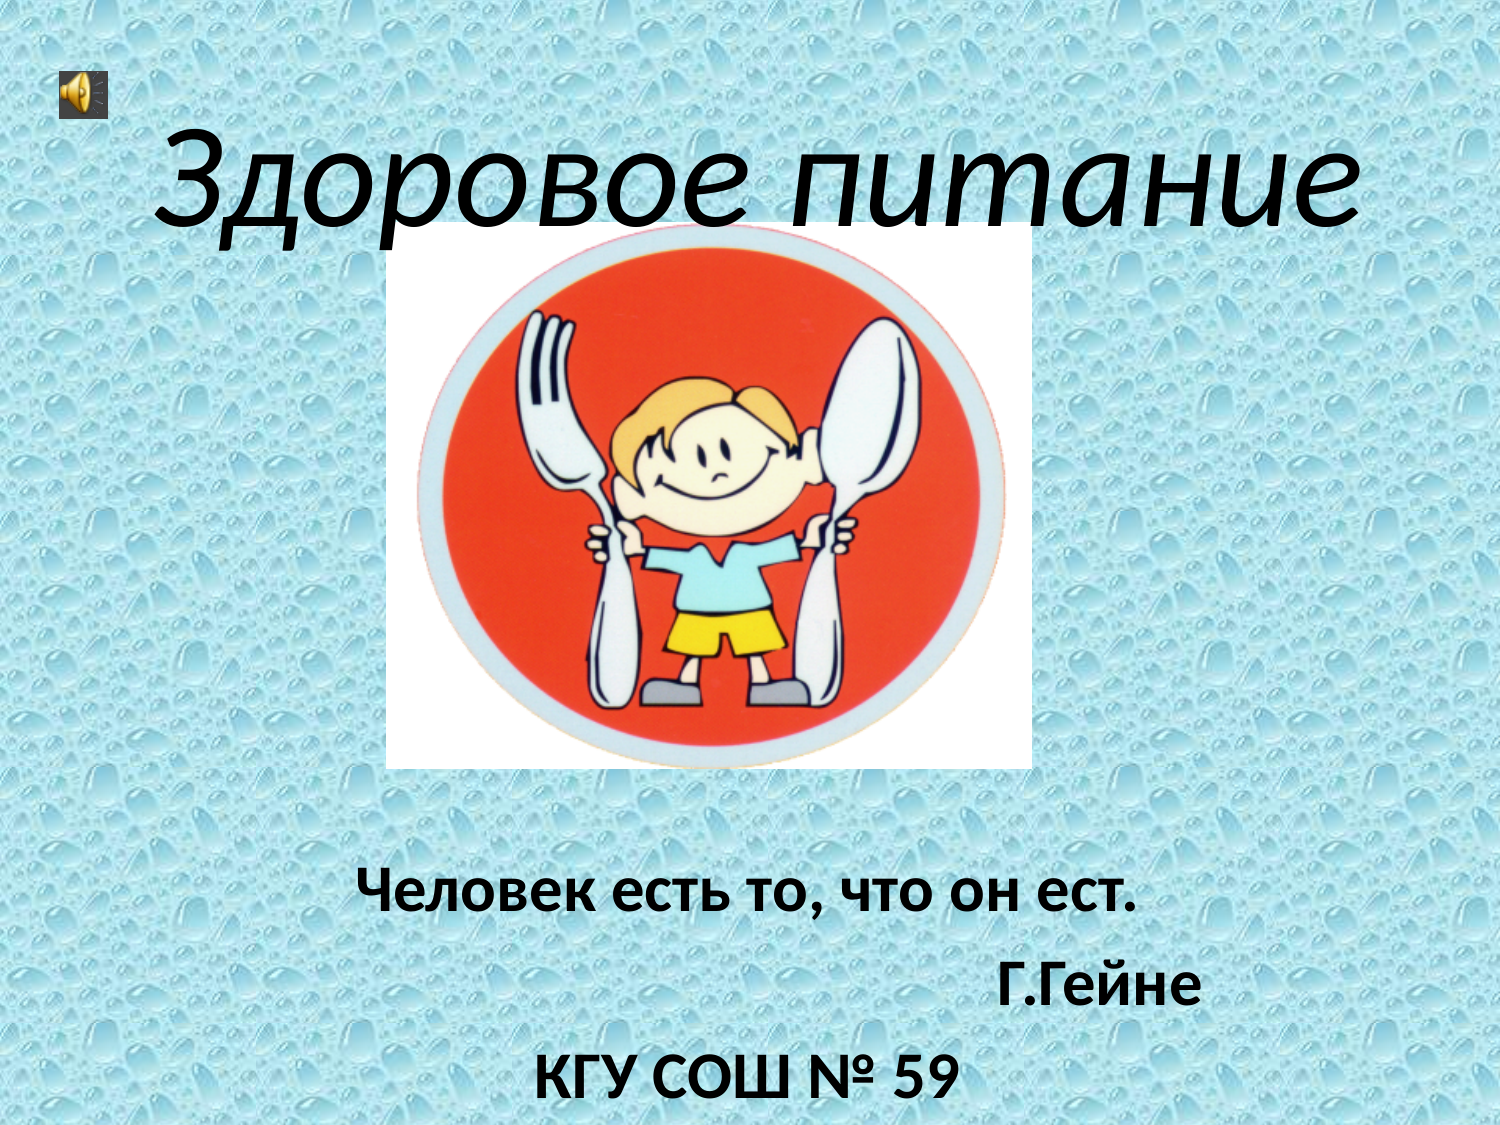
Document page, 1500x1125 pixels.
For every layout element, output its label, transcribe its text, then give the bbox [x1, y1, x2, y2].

picture [0, 0, 1500, 1125]
title Здоровое питание [105, 23, 1411, 310]
subtitle Человек есть то, что он ест. Г.Гейне КГУ СОШ № 59 [222, 837, 1273, 1125]
